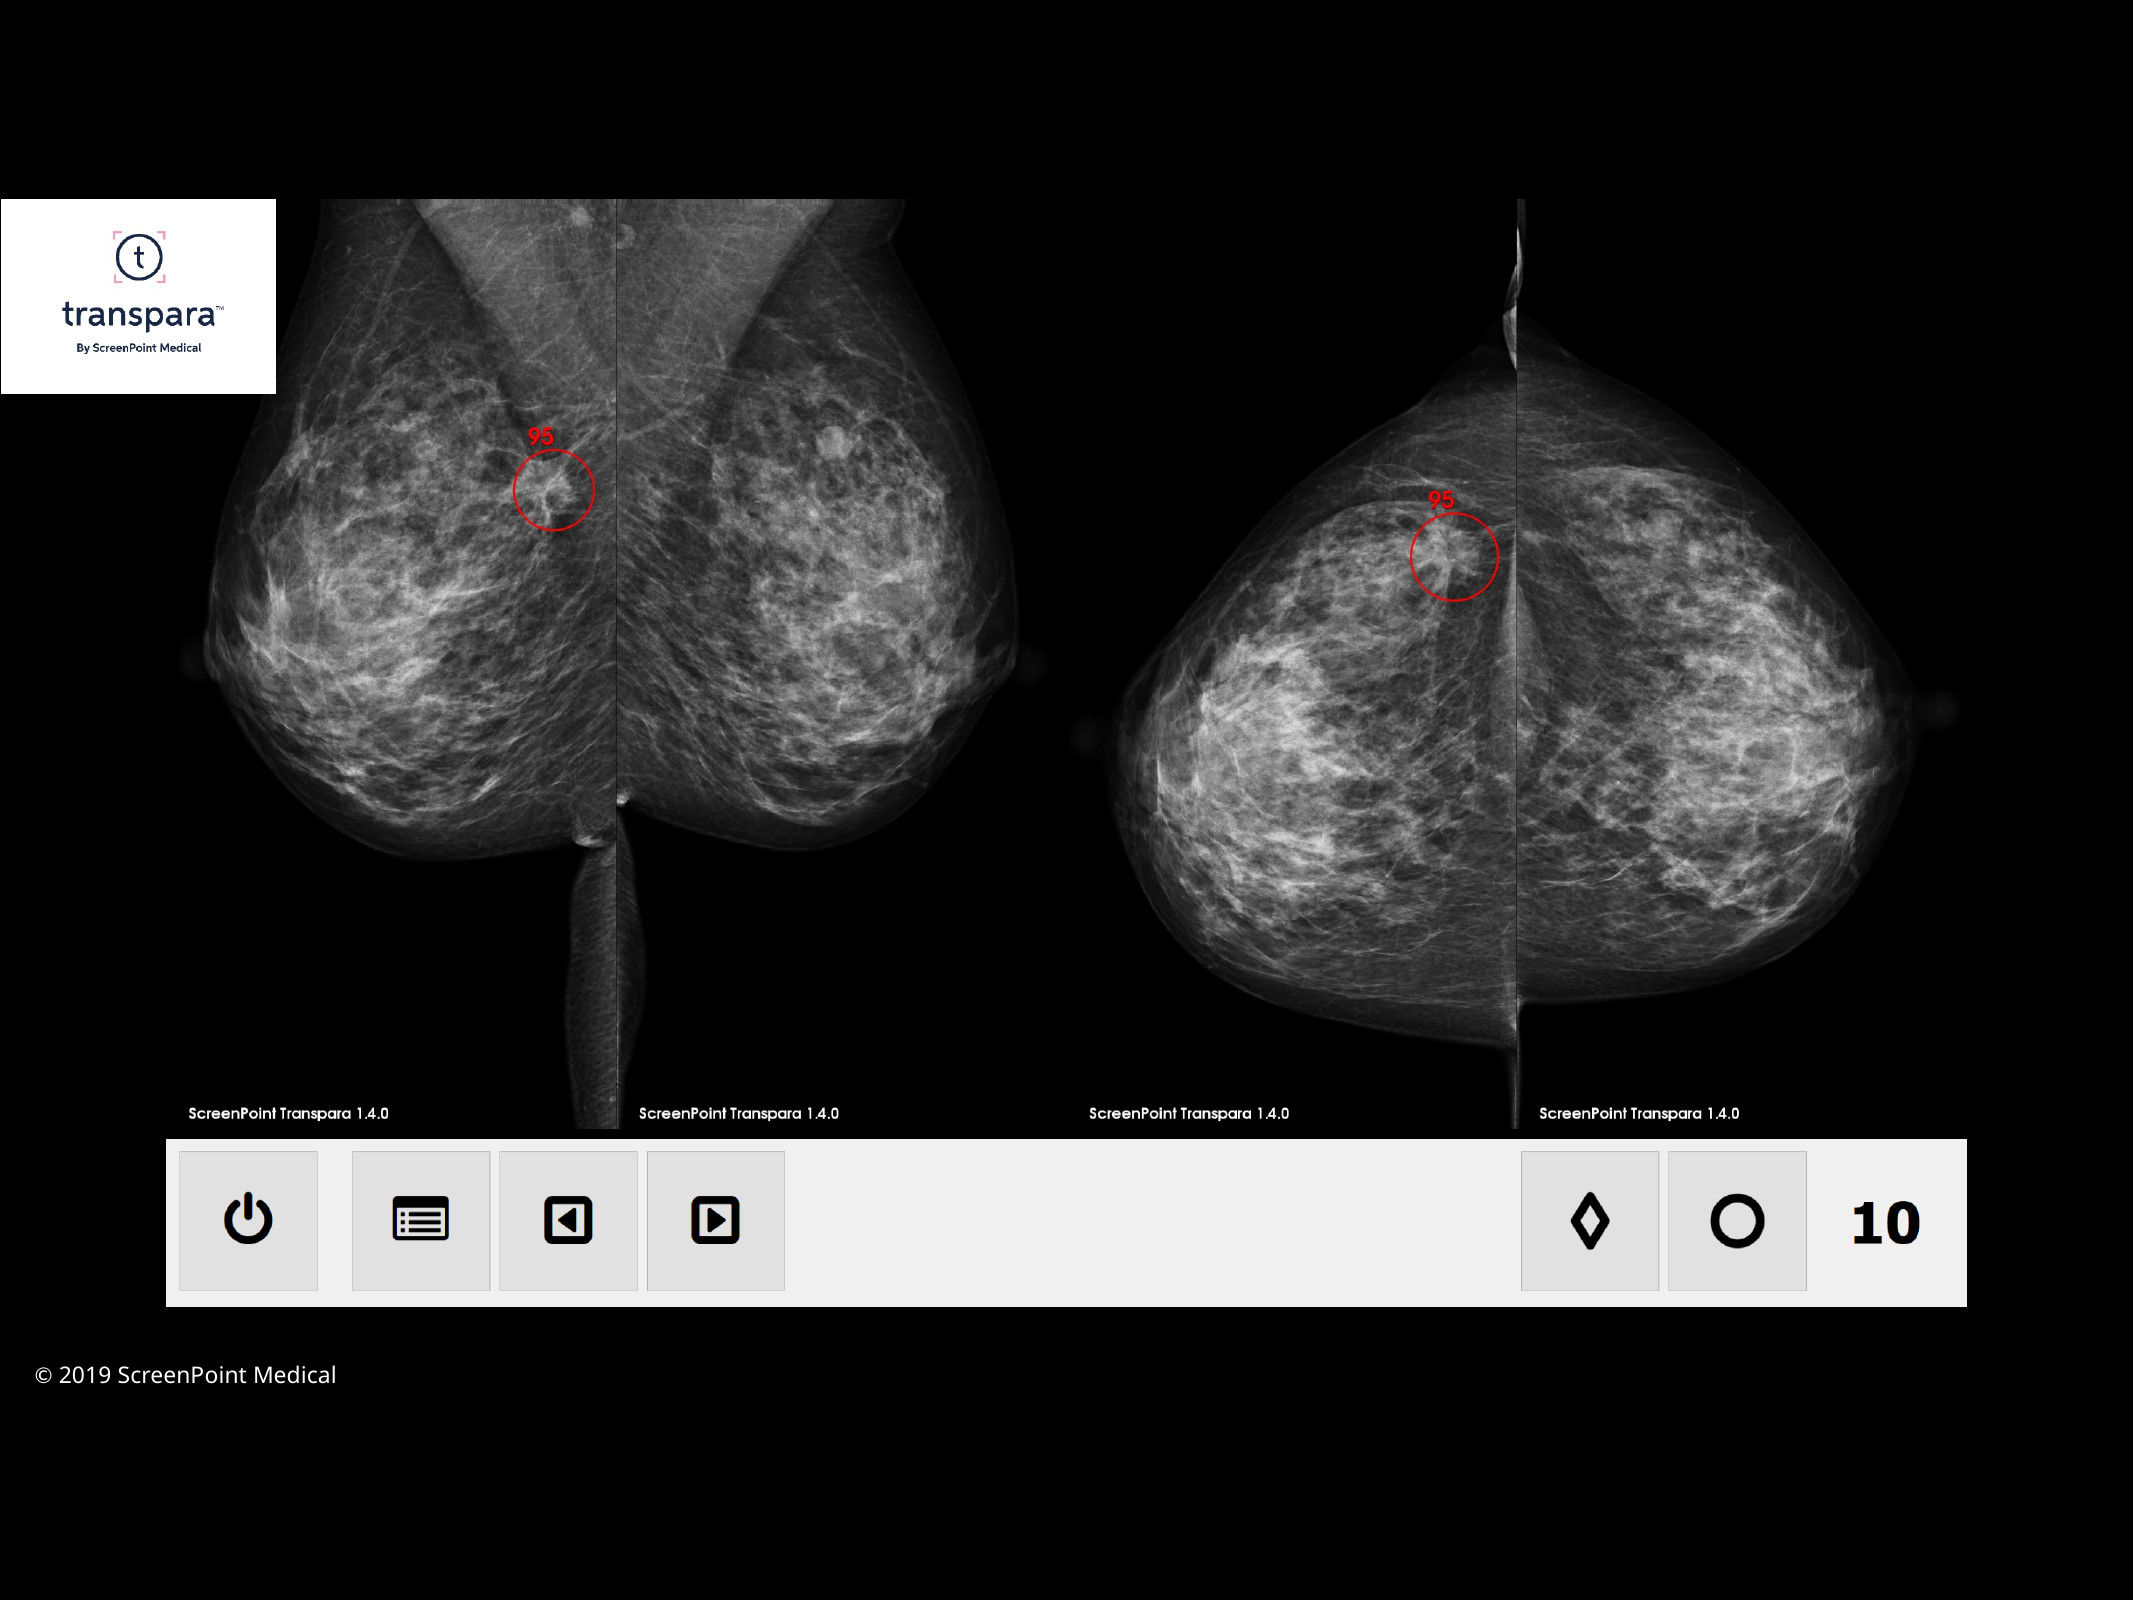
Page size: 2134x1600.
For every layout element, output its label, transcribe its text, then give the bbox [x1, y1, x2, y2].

picture [166, 1139, 1967, 1307]
text_box © 2019 ScreenPoint Medical [26, 1352, 497, 1396]
picture [0, 199, 1967, 1129]
